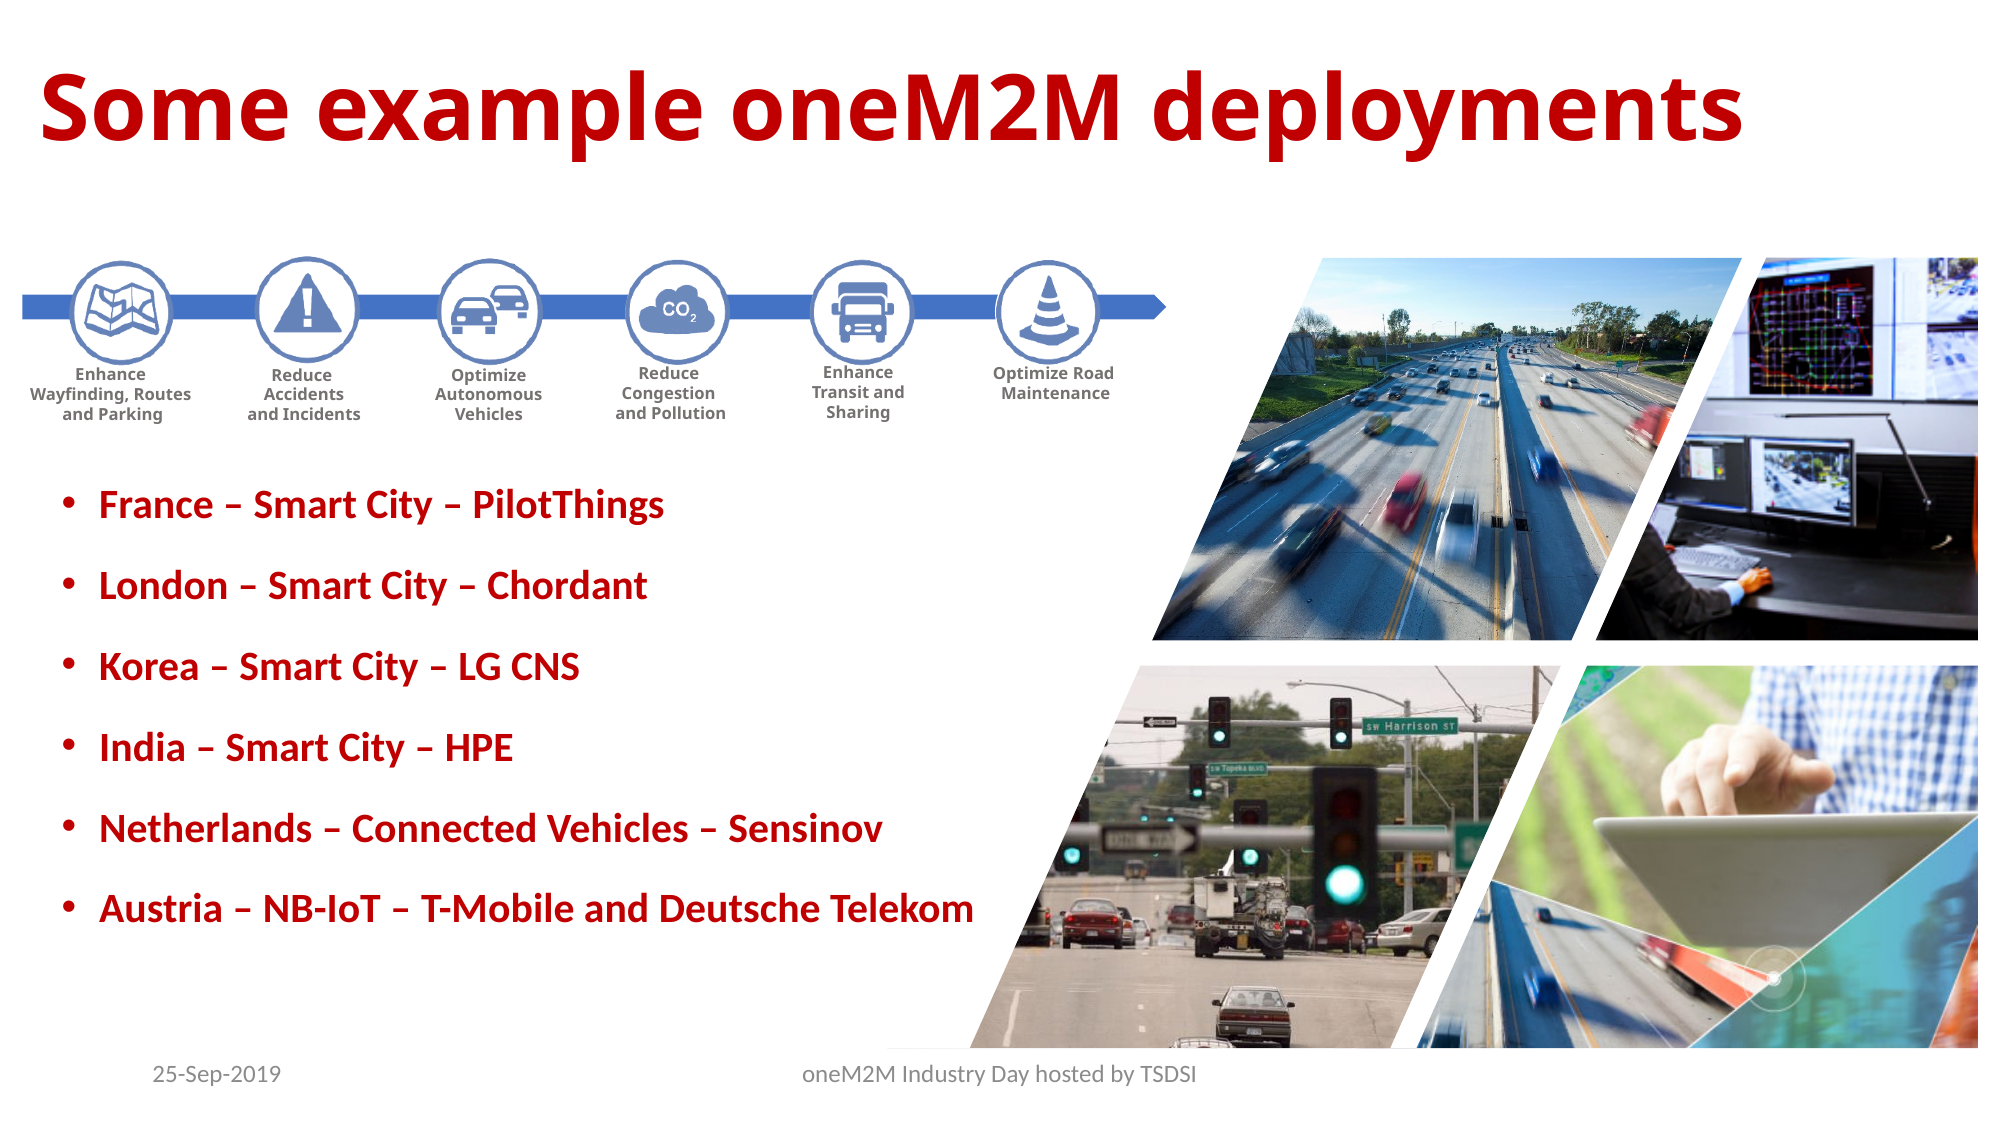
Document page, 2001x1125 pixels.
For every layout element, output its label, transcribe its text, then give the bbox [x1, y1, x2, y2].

picture [791, 244, 927, 380]
footer oneM2M Industry Day hosted by TSDSI [662, 1042, 1338, 1103]
picture [980, 244, 1115, 379]
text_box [887, 257, 1978, 1049]
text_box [2, 262, 1167, 433]
picture [420, 242, 558, 380]
picture [238, 240, 375, 378]
slide_number 25-Sep-2019 [137, 1042, 588, 1103]
list France – Smart City – PilotThings London – Smart City – Chordant Korea – Smart City – LG CNS India – Smart City – HPE Netherlands – Connected Vehicles – Sensinov Austria – NB-IoT – T-Mobile and Deutsche Telekom [46, 459, 887, 1004]
title Some example oneM2M deployments [25, 10, 1916, 212]
picture [607, 242, 743, 378]
picture [53, 245, 188, 380]
